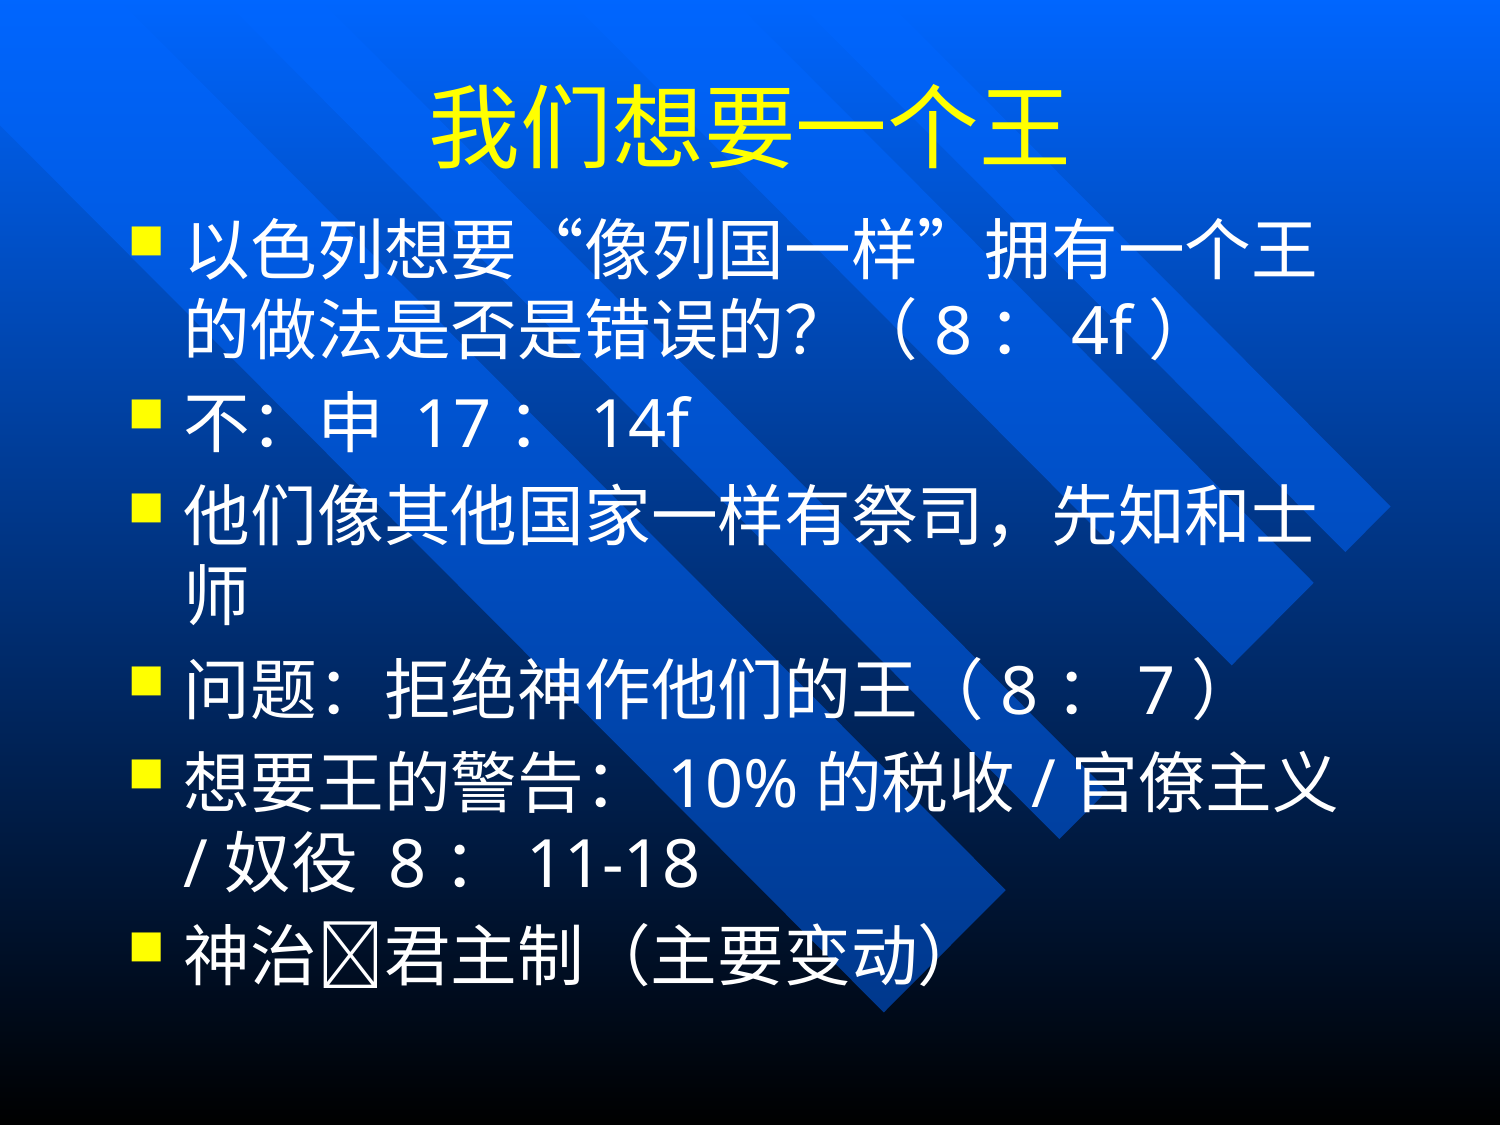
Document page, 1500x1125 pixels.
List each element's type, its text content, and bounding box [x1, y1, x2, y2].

list 以色列想要“像列国一样”拥有一个王的做法是否是错误的？（8：4f） 不：申 17：14f 他们像其他国家一样有祭司，先知和士师 问题：拒绝神作他们的王（8：7） 想要王的警告：10%的税收/官僚主义/奴役 8：11-18 神治君主制（主要变动） [112, 200, 1388, 931]
title 我们想要一个王 [112, 0, 1388, 188]
